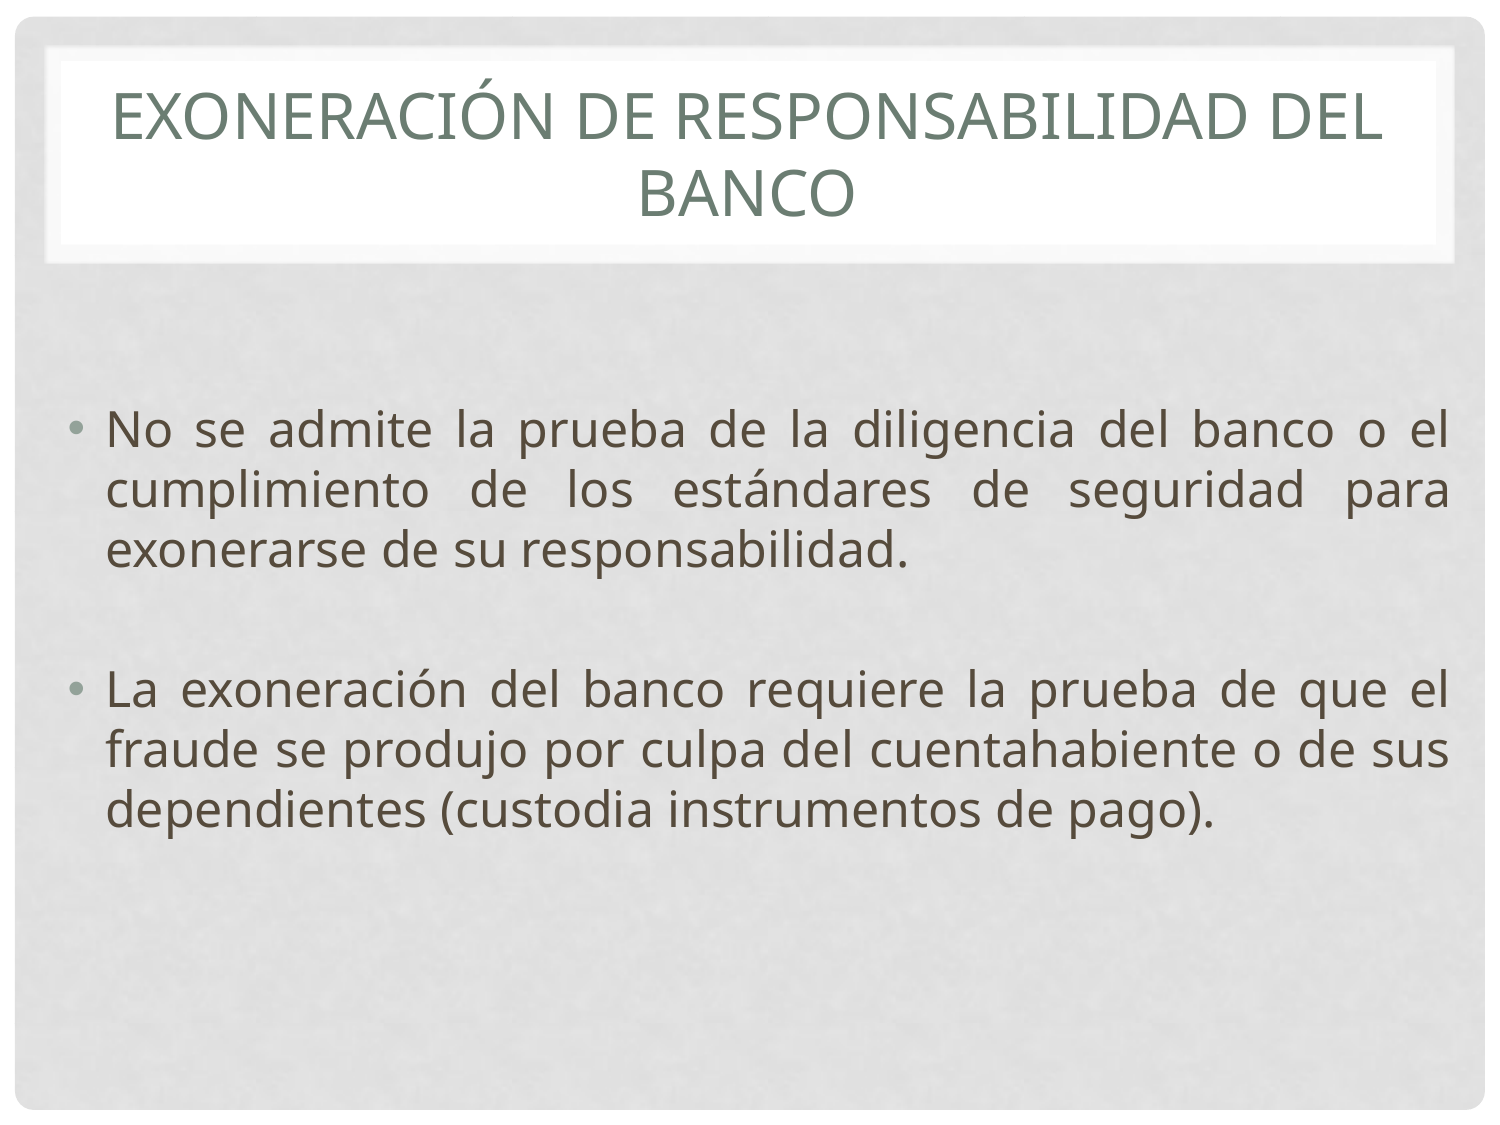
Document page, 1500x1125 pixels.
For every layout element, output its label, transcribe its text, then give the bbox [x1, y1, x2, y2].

title Exoneración de responsabilidad del banco [69, 66, 1425, 238]
list No se admite la prueba de la diligencia del banco o el cumplimiento de los estándares de seguridad para exonerarse de su responsabilidad. La exoneración del banco requiere la prueba de que el fraude se produjo por culpa del cuentahabiente o de sus dependientes (custodia instrumentos de pago). [34, 390, 1467, 1097]
